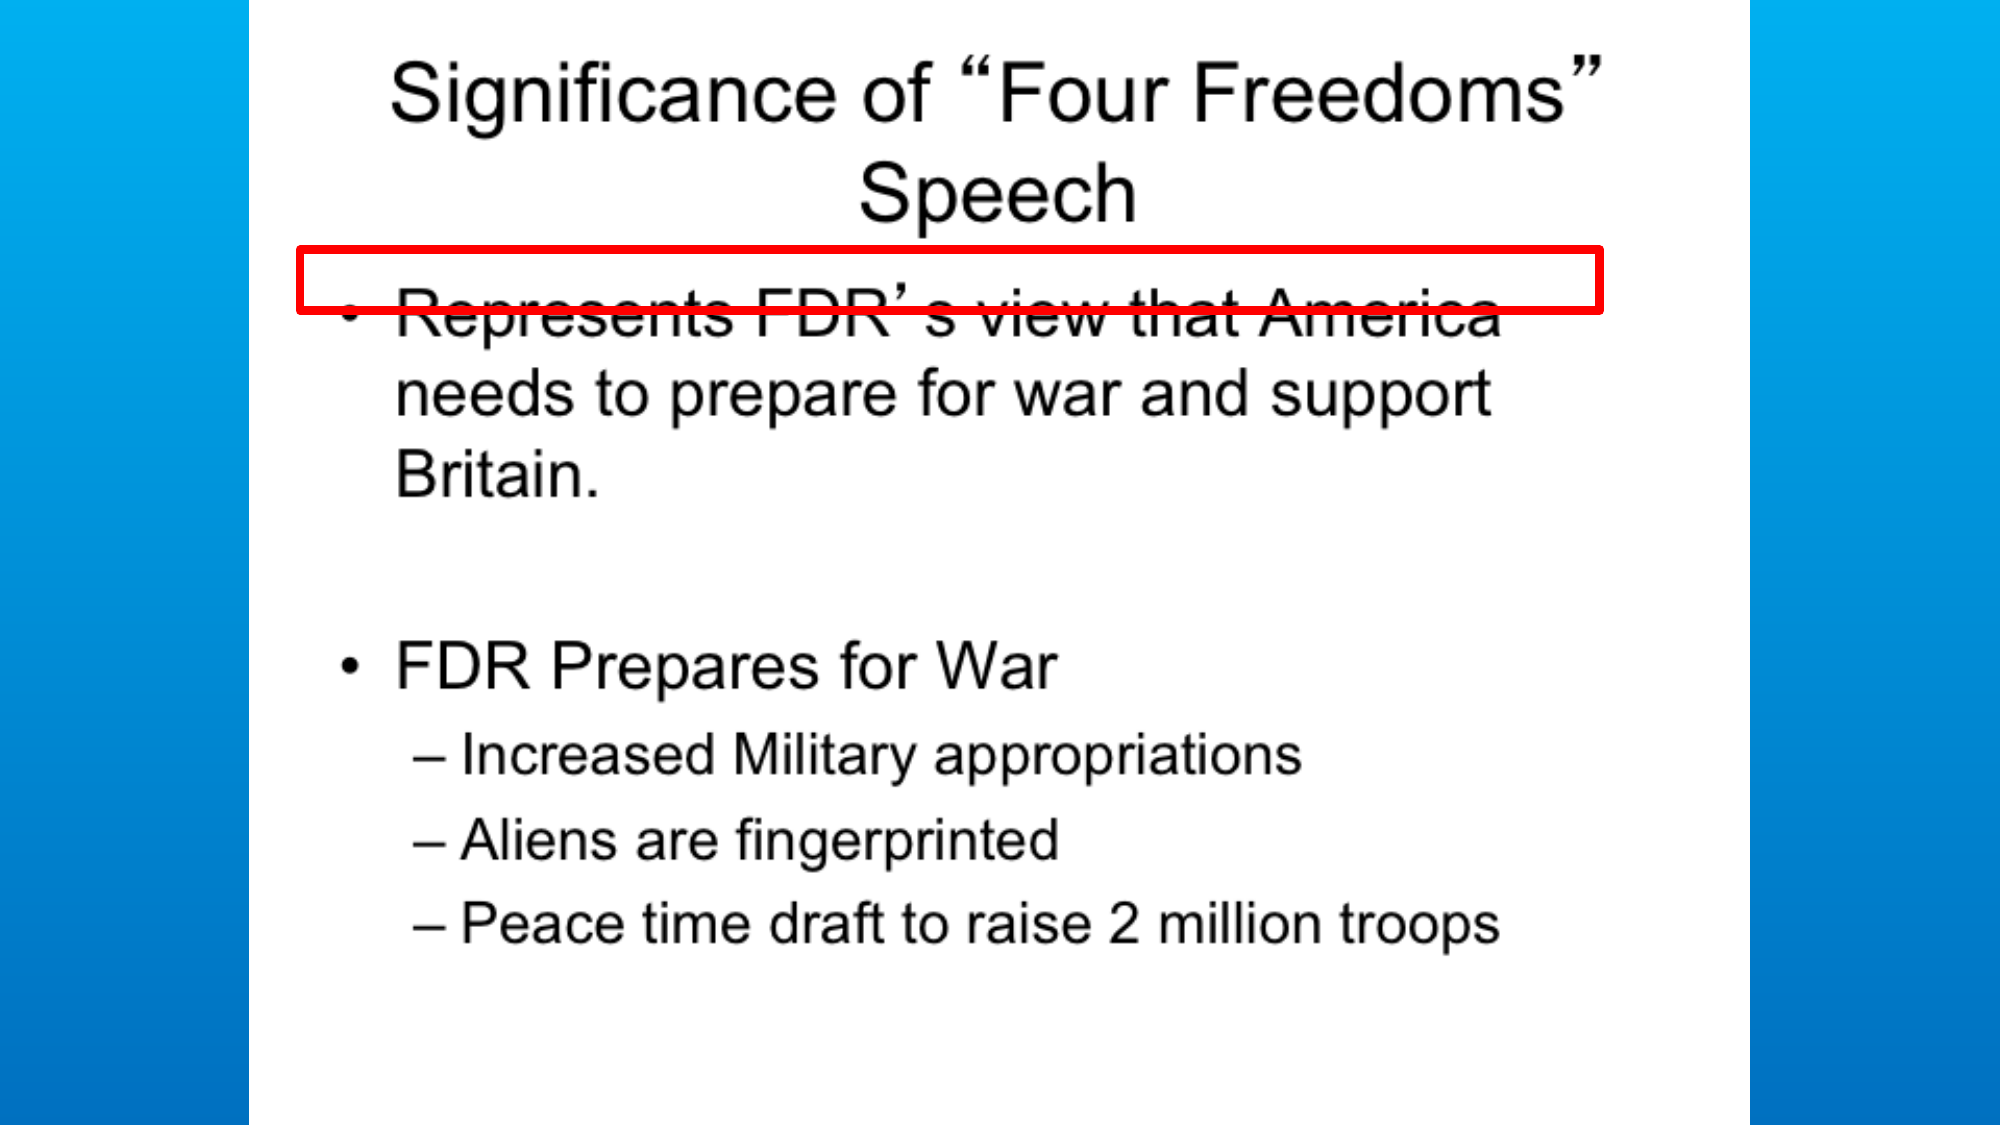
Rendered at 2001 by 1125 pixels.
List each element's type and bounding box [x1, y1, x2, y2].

picture [249, 0, 1750, 1125]
